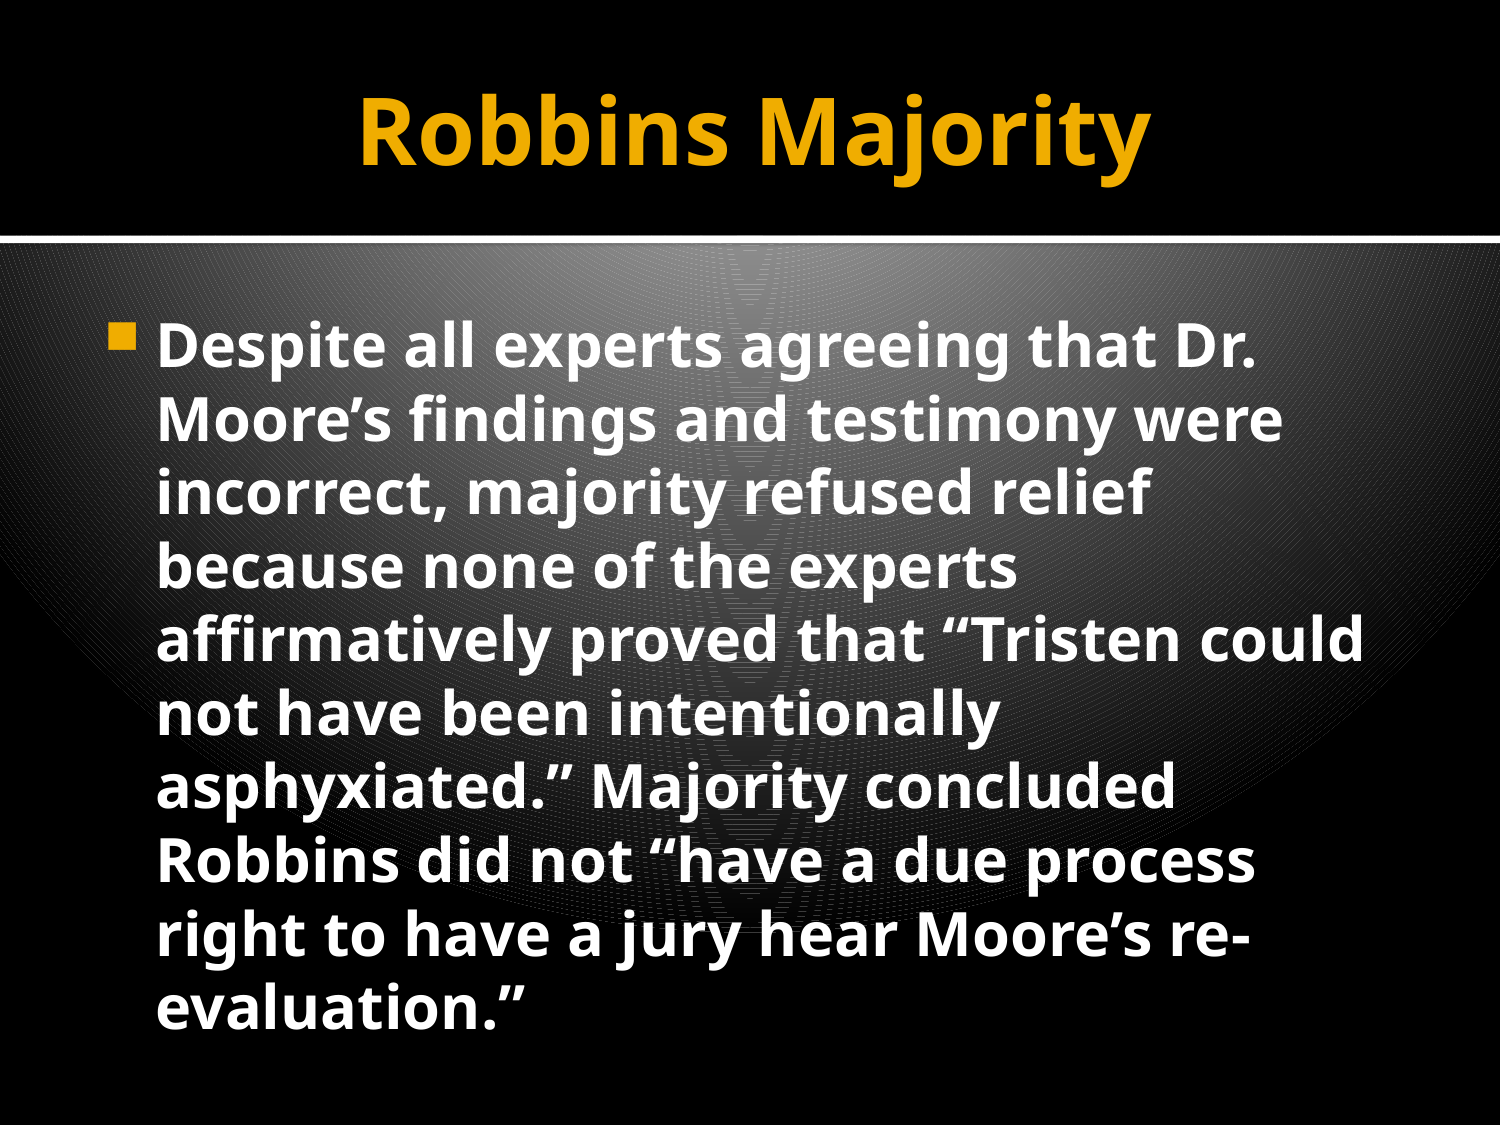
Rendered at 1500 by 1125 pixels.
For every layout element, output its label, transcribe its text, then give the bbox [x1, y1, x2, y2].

list Despite all experts agreeing that Dr. Moore’s findings and testimony were incorrect, majority refused relief because none of the experts affirmatively proved that “Tristen could not have been intentionally asphyxiated.” Majority concluded Robbins did not “have a due process right to have a jury hear Moore’s re-evaluation.” [75, 291, 1425, 1050]
title Robbins Majority [75, 25, 1425, 231]
